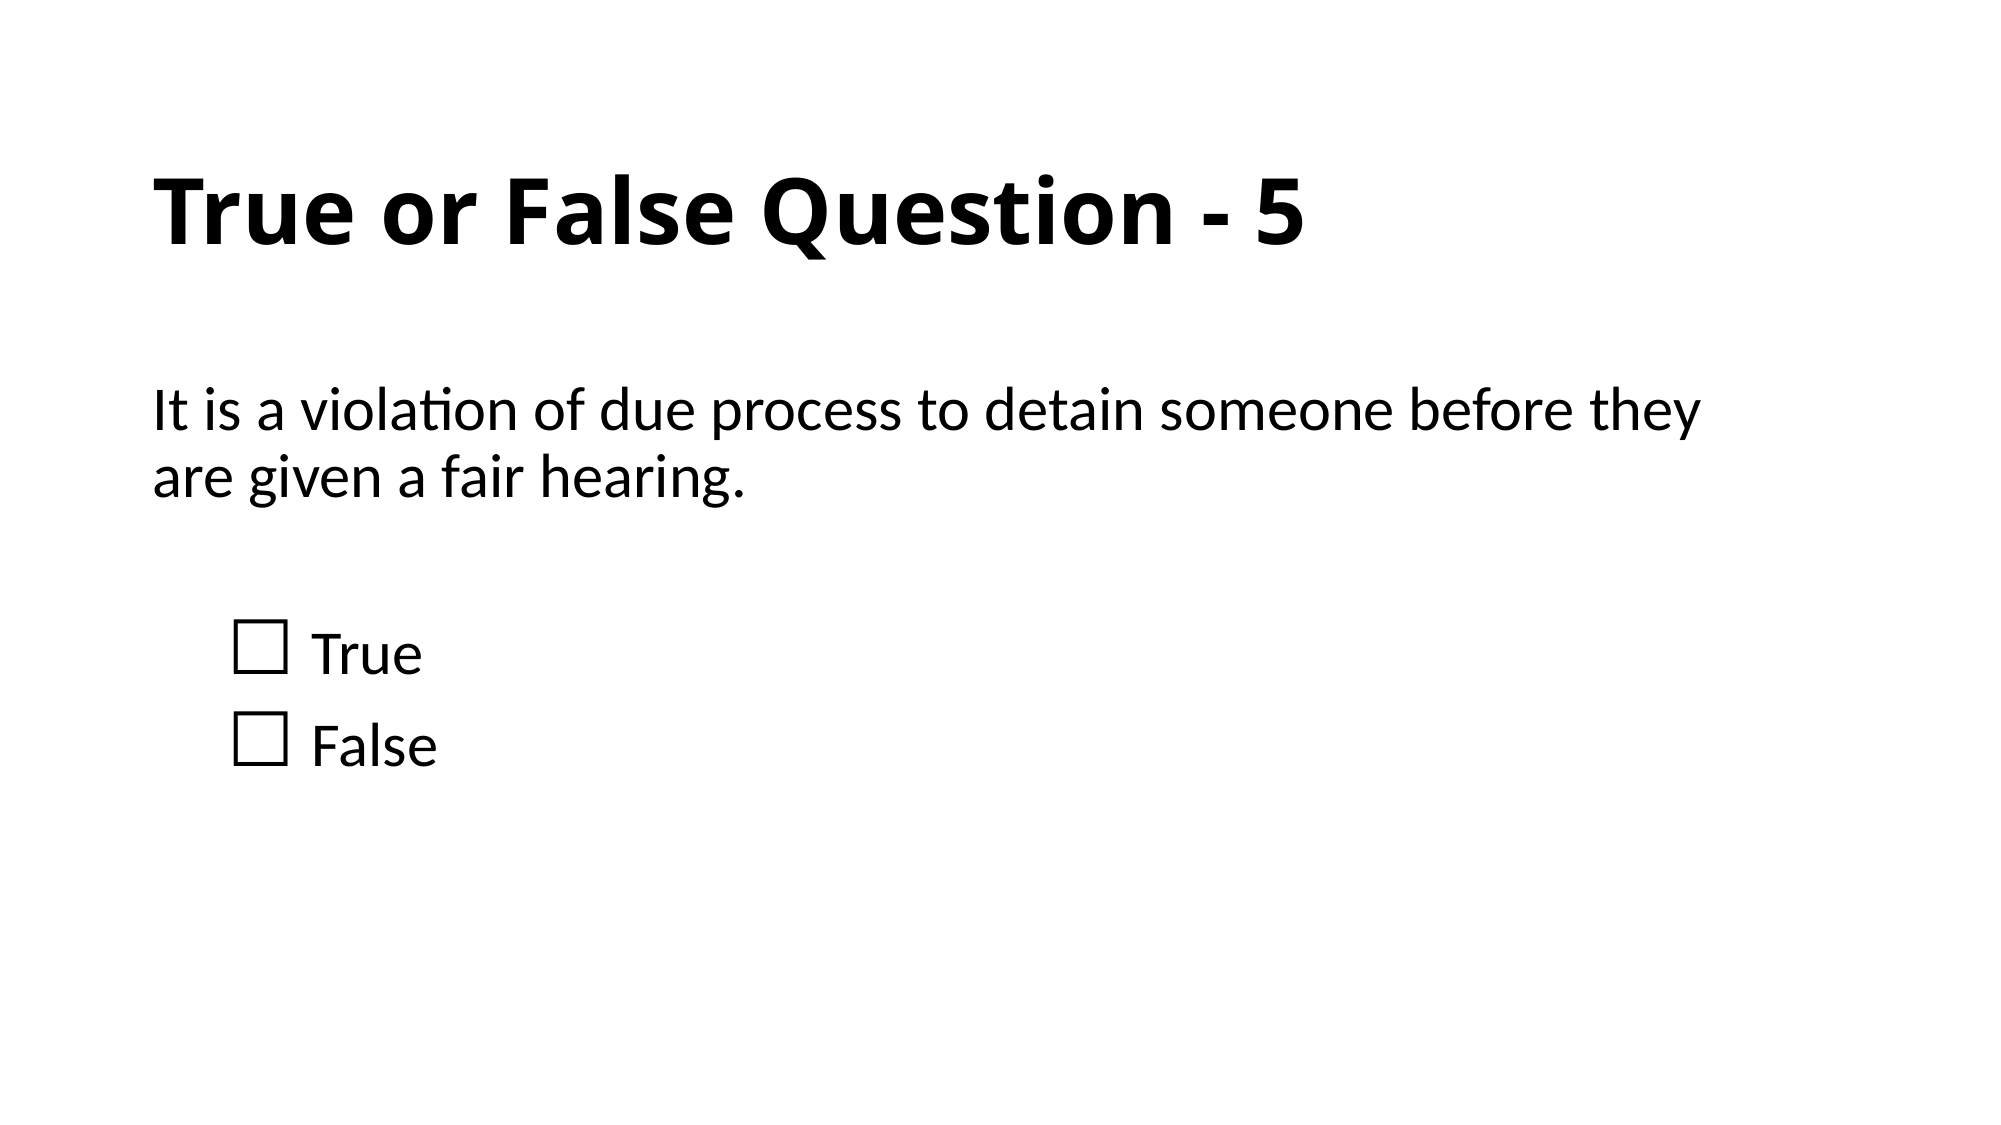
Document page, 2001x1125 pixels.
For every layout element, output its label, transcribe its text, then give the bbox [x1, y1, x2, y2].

list It is a violation of due process to detain someone before they are given a fair hearing. ☐ True ☐ False [137, 368, 1764, 1014]
title True or False Question - 5 [137, 106, 1863, 324]
